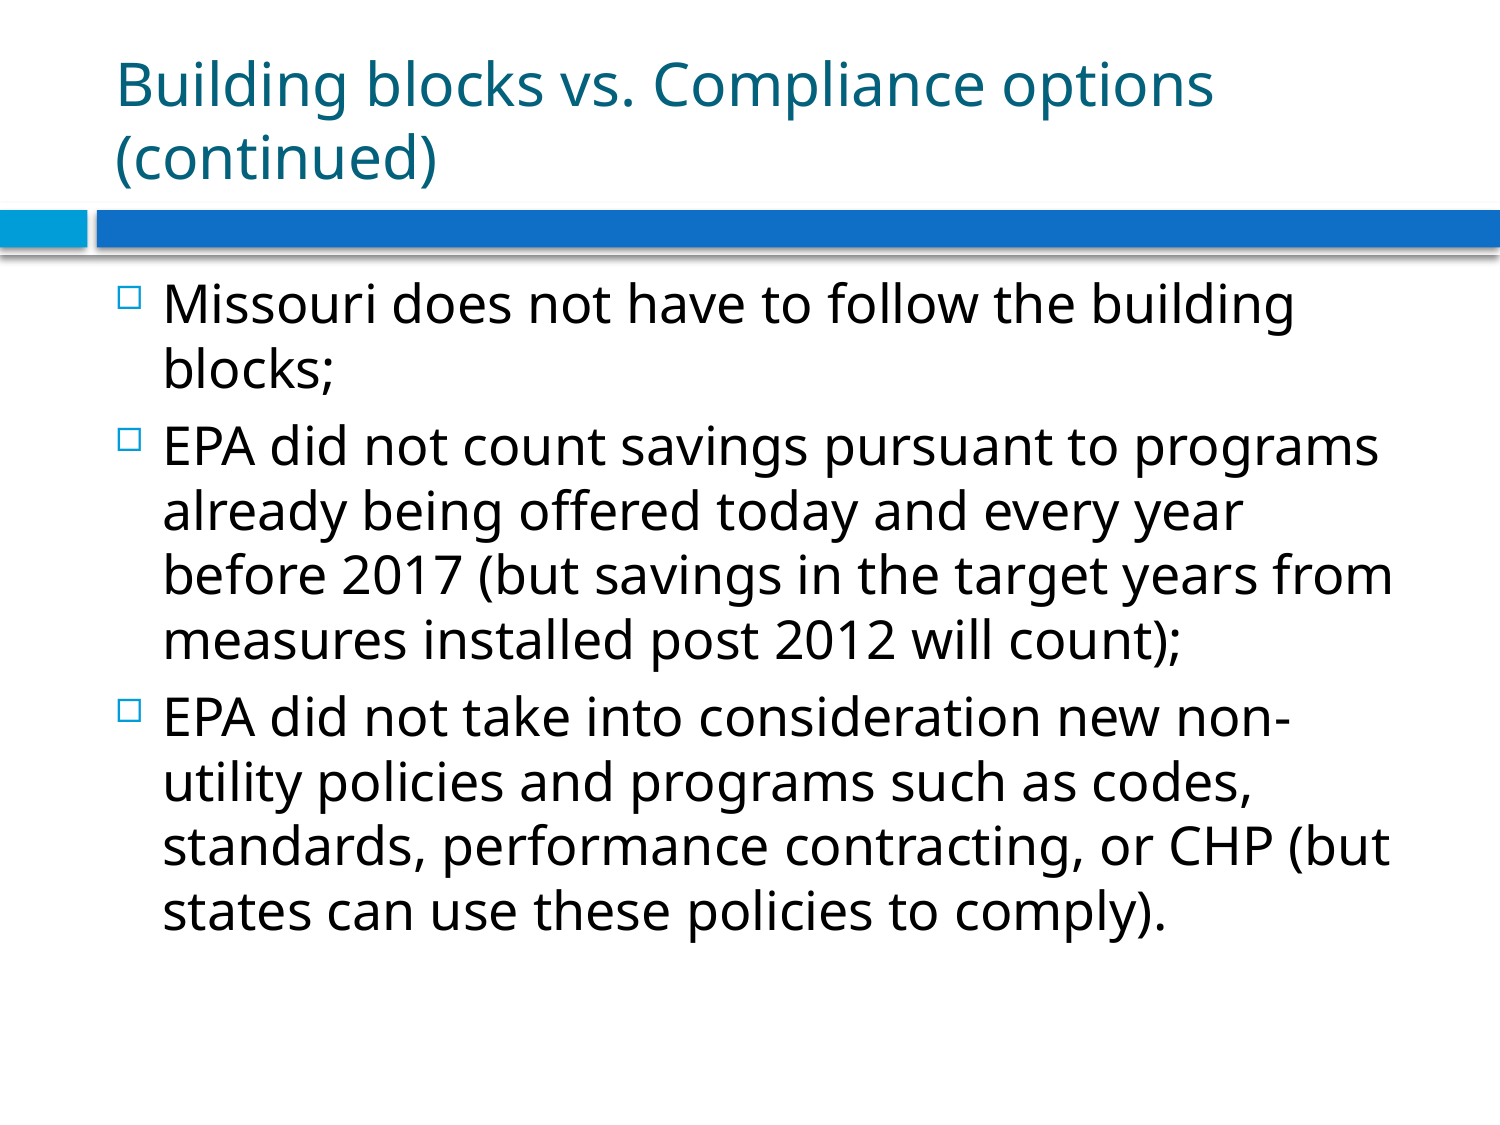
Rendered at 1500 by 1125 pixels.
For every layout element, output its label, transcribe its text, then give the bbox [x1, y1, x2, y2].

title Building blocks vs. Compliance options (continued) [100, 37, 1438, 200]
list Missouri does not have to follow the building blocks; EPA did not count savings pursuant to programs already being offered today and every year before 2017 (but savings in the target years from measures installed post 2012 will count); EPA did not take into consideration new non-utility policies and programs such as codes, standards, performance contracting, or CHP (but states can use these policies to comply). [100, 262, 1438, 1000]
